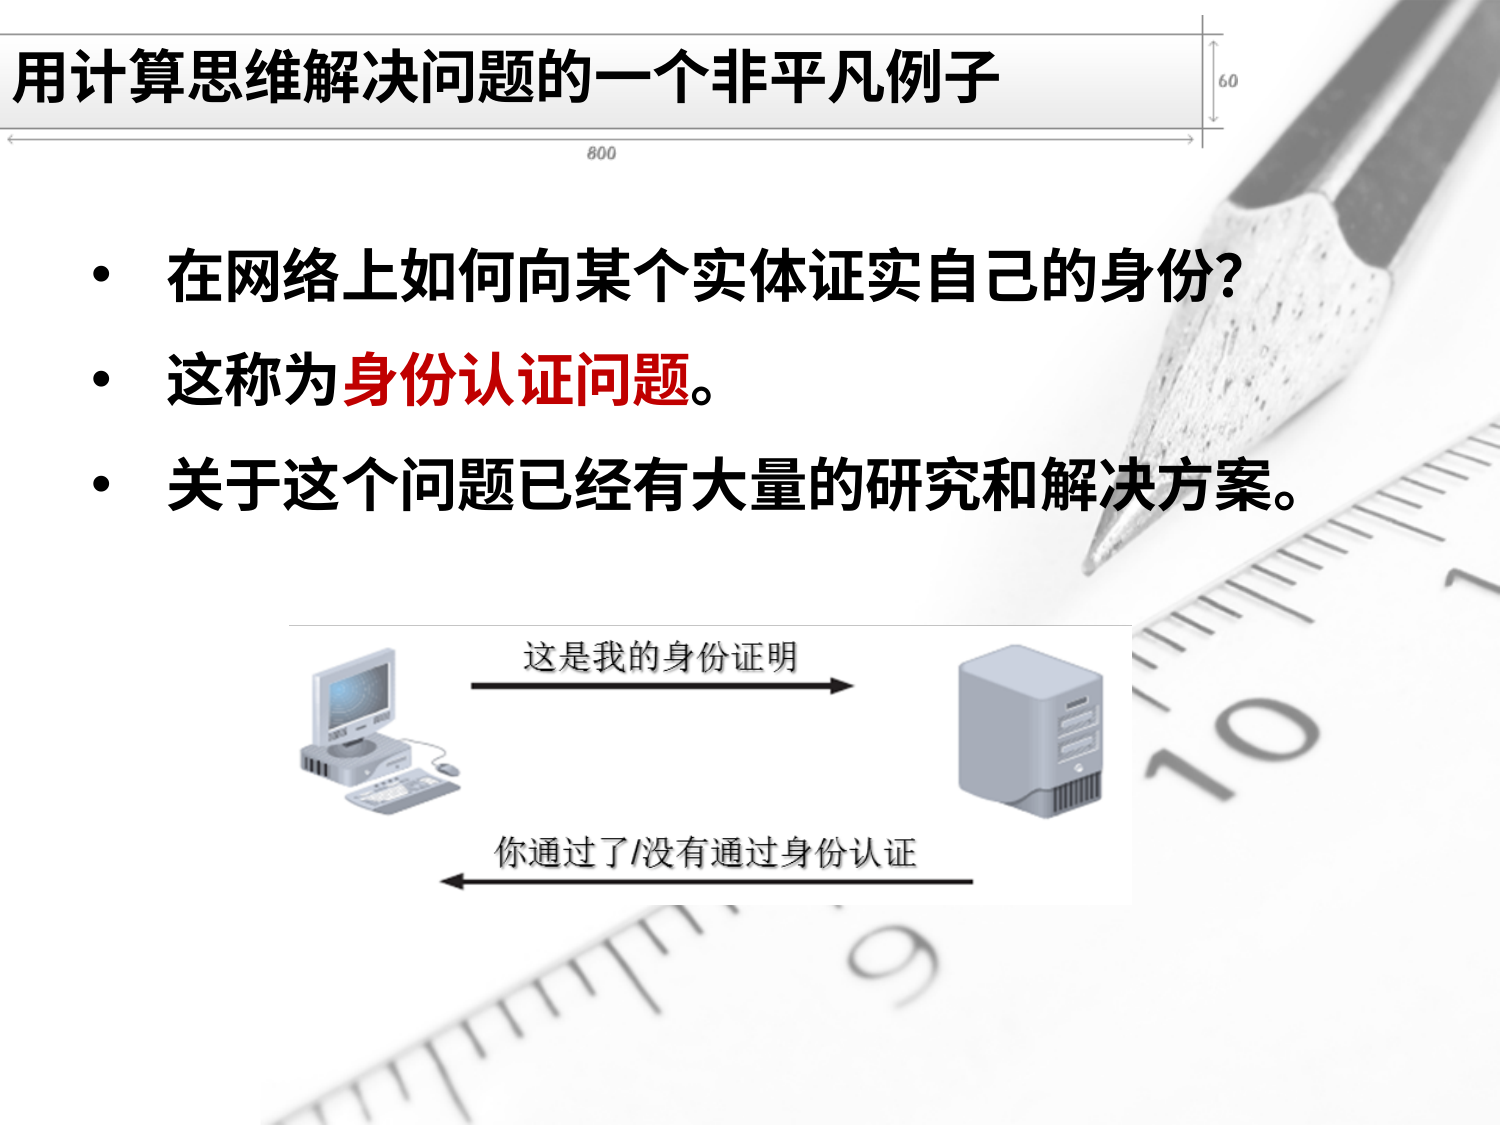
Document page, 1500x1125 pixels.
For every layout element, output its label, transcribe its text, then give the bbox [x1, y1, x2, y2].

picture [0, 0, 1500, 1125]
text_box 在网络上如何向某个实体证实自己的身份？ 这称为身份认证问题。 关于这个问题已经有大量的研究和解决方案。 [76, 196, 1400, 526]
